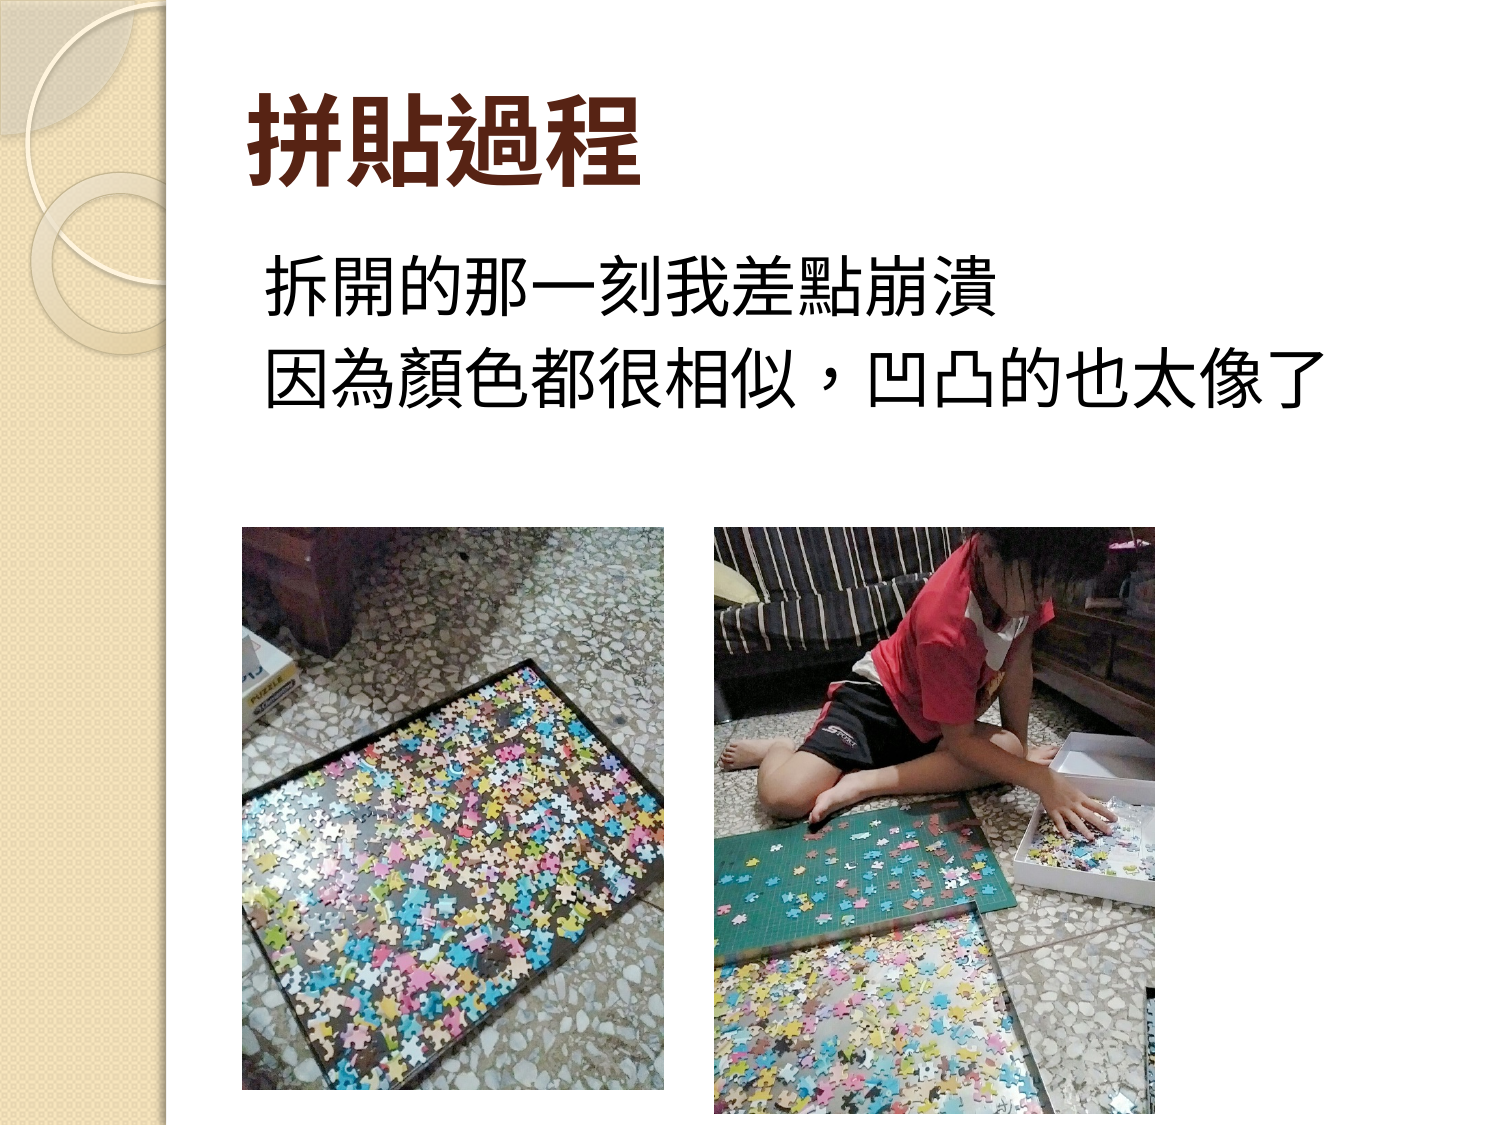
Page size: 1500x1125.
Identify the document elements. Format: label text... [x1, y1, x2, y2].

list 拆開的那一刻我差點崩潰 因為顏色都很相似，凹凸的也太像了 [235, 237, 1466, 1025]
picture [714, 527, 1155, 1115]
picture [241, 526, 665, 1090]
title 拼貼過程 [230, 45, 1466, 233]
